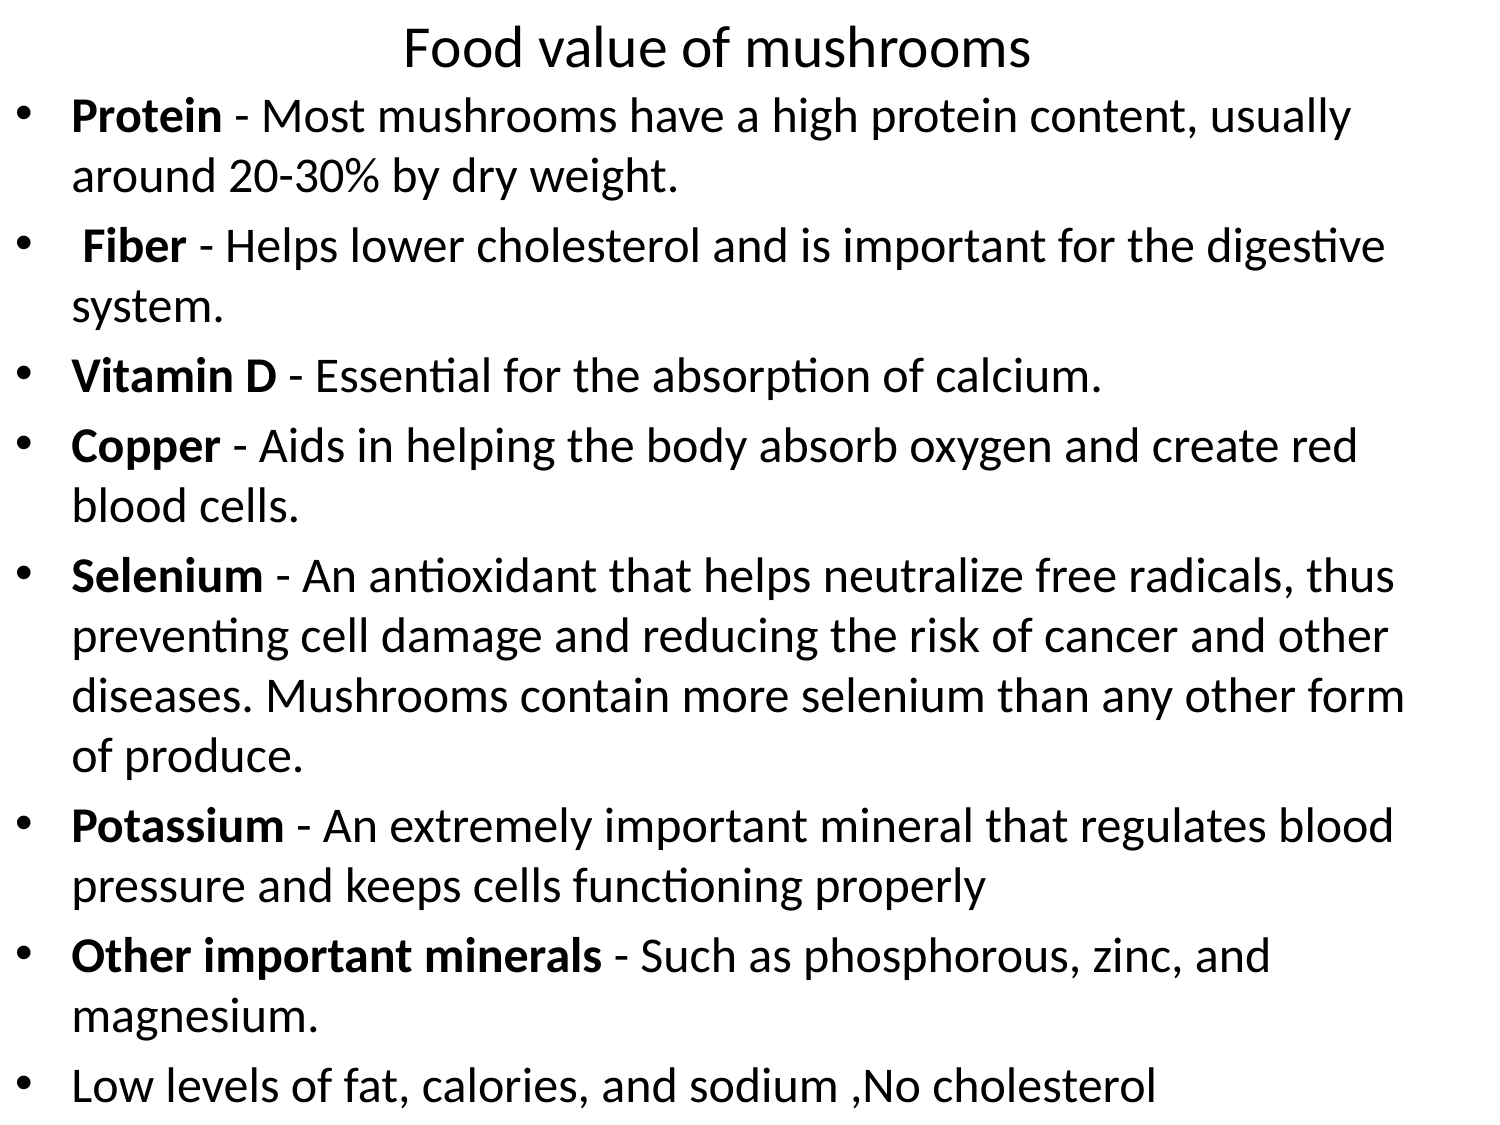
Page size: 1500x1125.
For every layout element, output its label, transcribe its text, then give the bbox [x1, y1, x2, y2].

title Food value of mushrooms [50, 0, 1400, 75]
list Protein - Most mushrooms have a high protein content, usually around 20-30% by dry weight. Fiber - Helps lower cholesterol and is important for the digestive system. Vitamin D - Essential for the absorption of calcium. Copper - Aids in helping the body absorb oxygen and create red blood cells. Selenium - An antioxidant that helps neutralize free radicals, thus preventing cell damage and reducing the risk of cancer and other diseases. Mushrooms contain more selenium than any other form of produce. Potassium - An extremely important mineral that regulates blood pressure and keeps cells functioning properly Other important minerals - Such as phosphorous, zinc, and magnesium. Low levels of fat, calories, and sodium ,No cholesterol [0, 75, 1463, 988]
